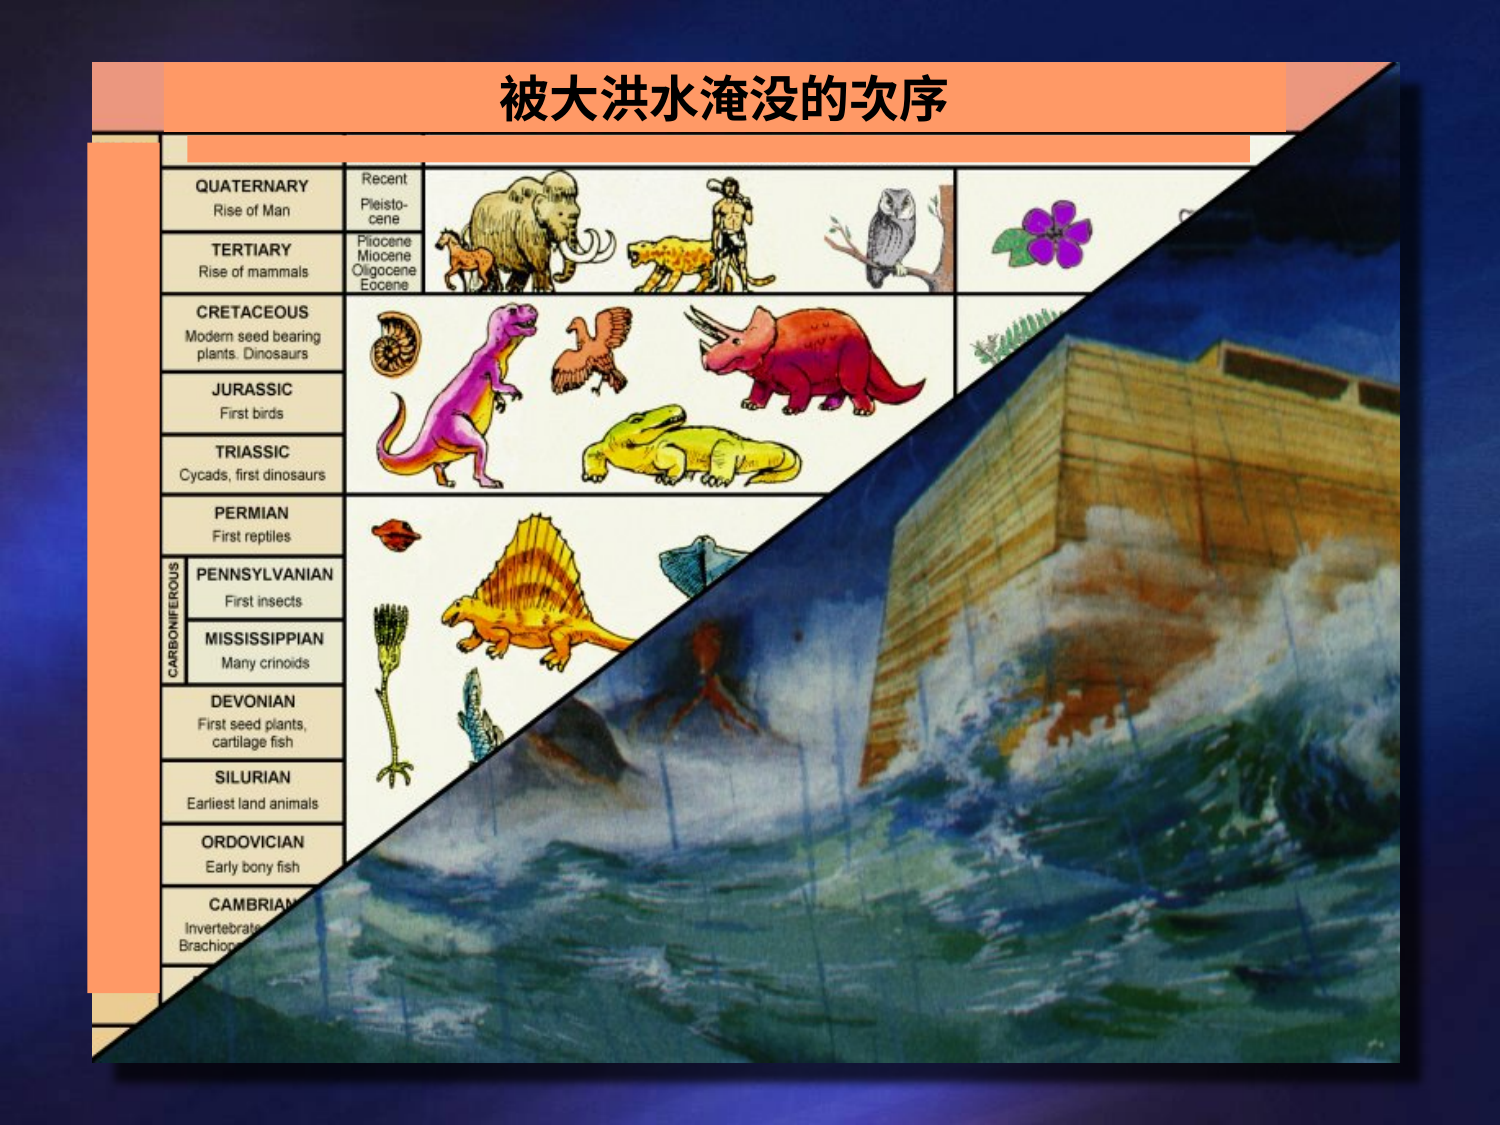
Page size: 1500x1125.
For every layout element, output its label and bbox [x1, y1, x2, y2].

text_box [87, 62, 1401, 1063]
picture [0, 0, 1500, 1125]
